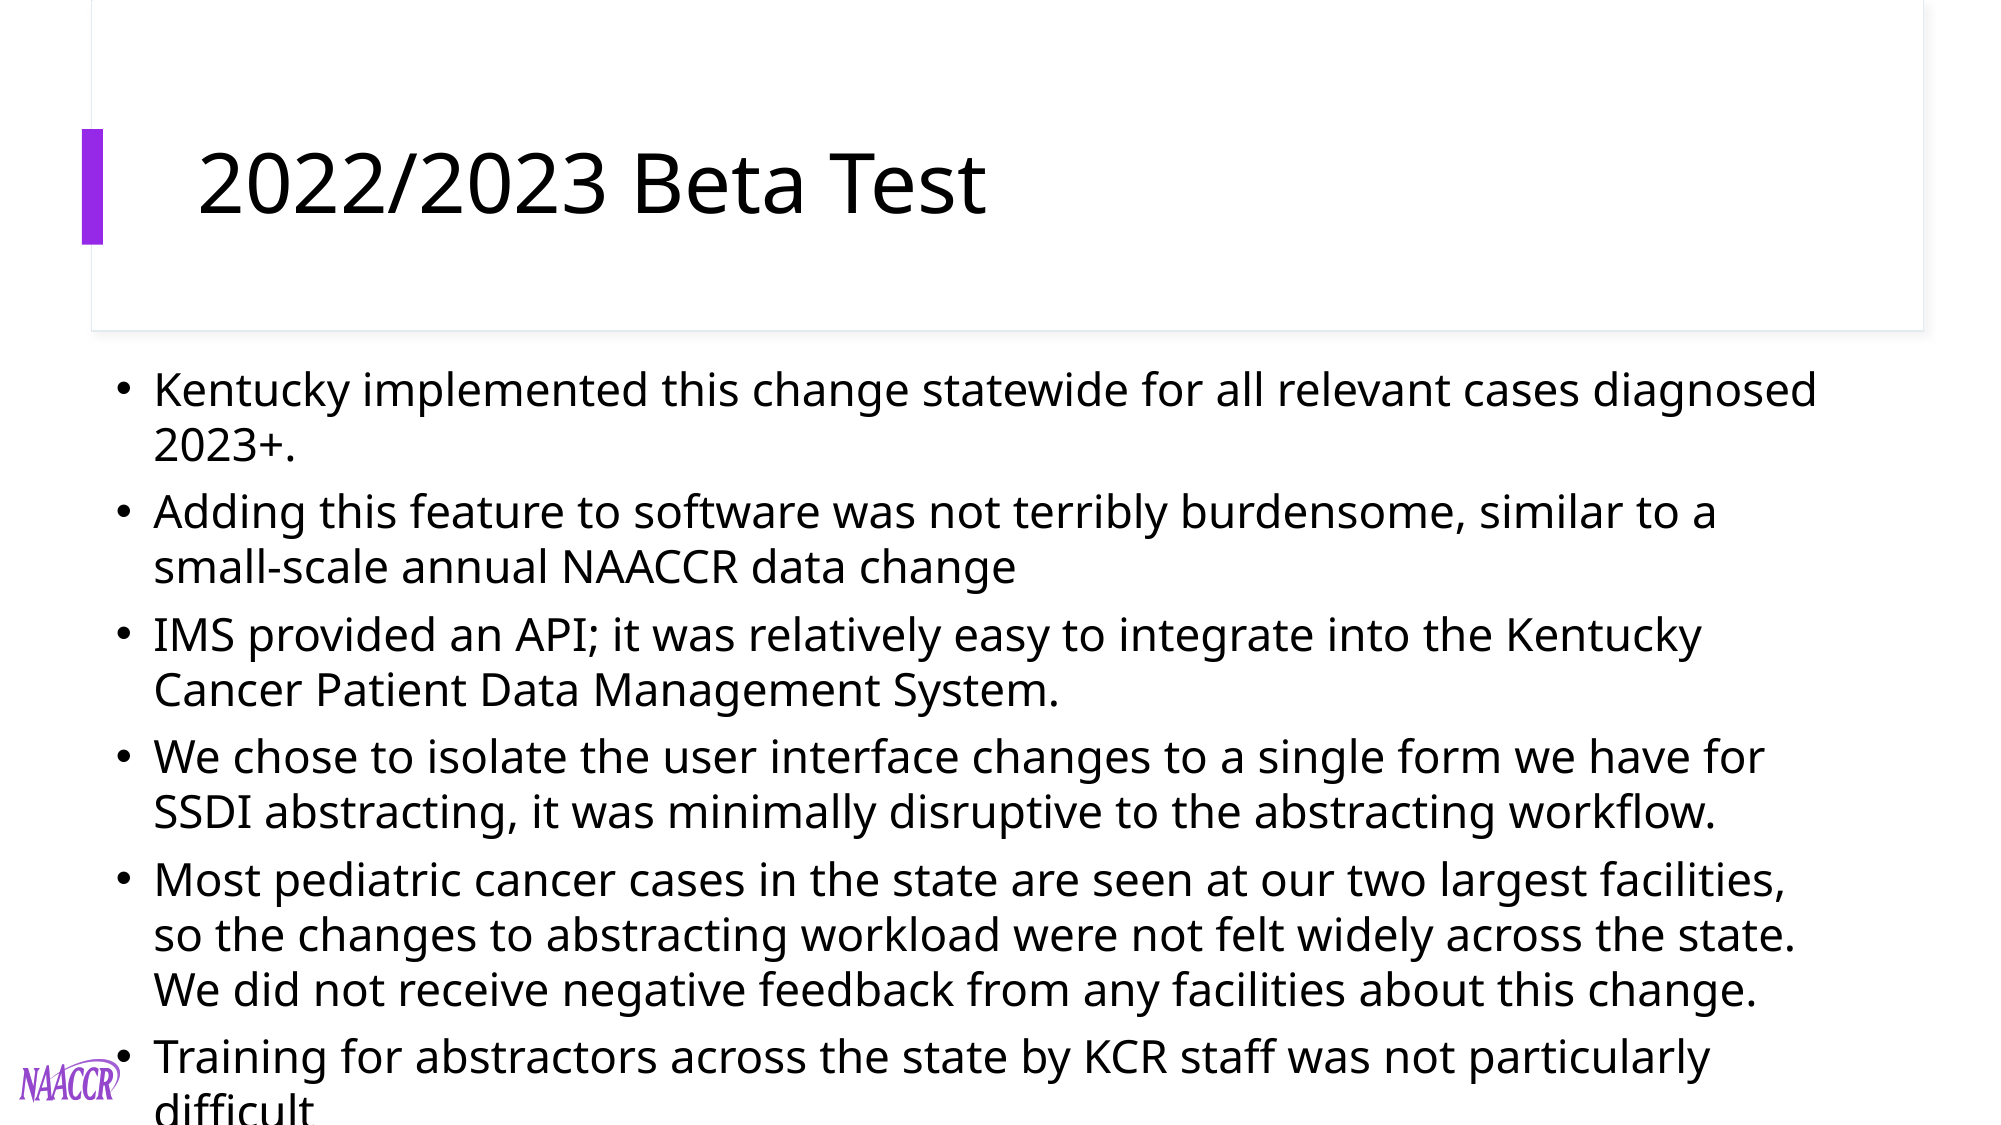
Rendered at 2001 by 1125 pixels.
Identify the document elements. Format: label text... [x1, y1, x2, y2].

title 2022/2023 Beta Test [183, 90, 1851, 284]
list Kentucky implemented this change statewide for all relevant cases diagnosed 2023+. Adding this feature to software was not terribly burdensome, similar to a small-scale annual NAACCR data change IMS provided an API; it was relatively easy to integrate into the Kentucky Cancer Patient Data Management System. We chose to isolate the user interface changes to a single form we have for SSDI abstracting, it was minimally disruptive to the abstracting workflow. Most pediatric cancer cases in the state are seen at our two largest facilities, so the changes to abstracting workload were not felt widely across the state. We did not receive negative feedback from any facilities about this change. Training for abstractors across the state by KCR staff was not particularly difficult [99, 352, 1851, 1080]
